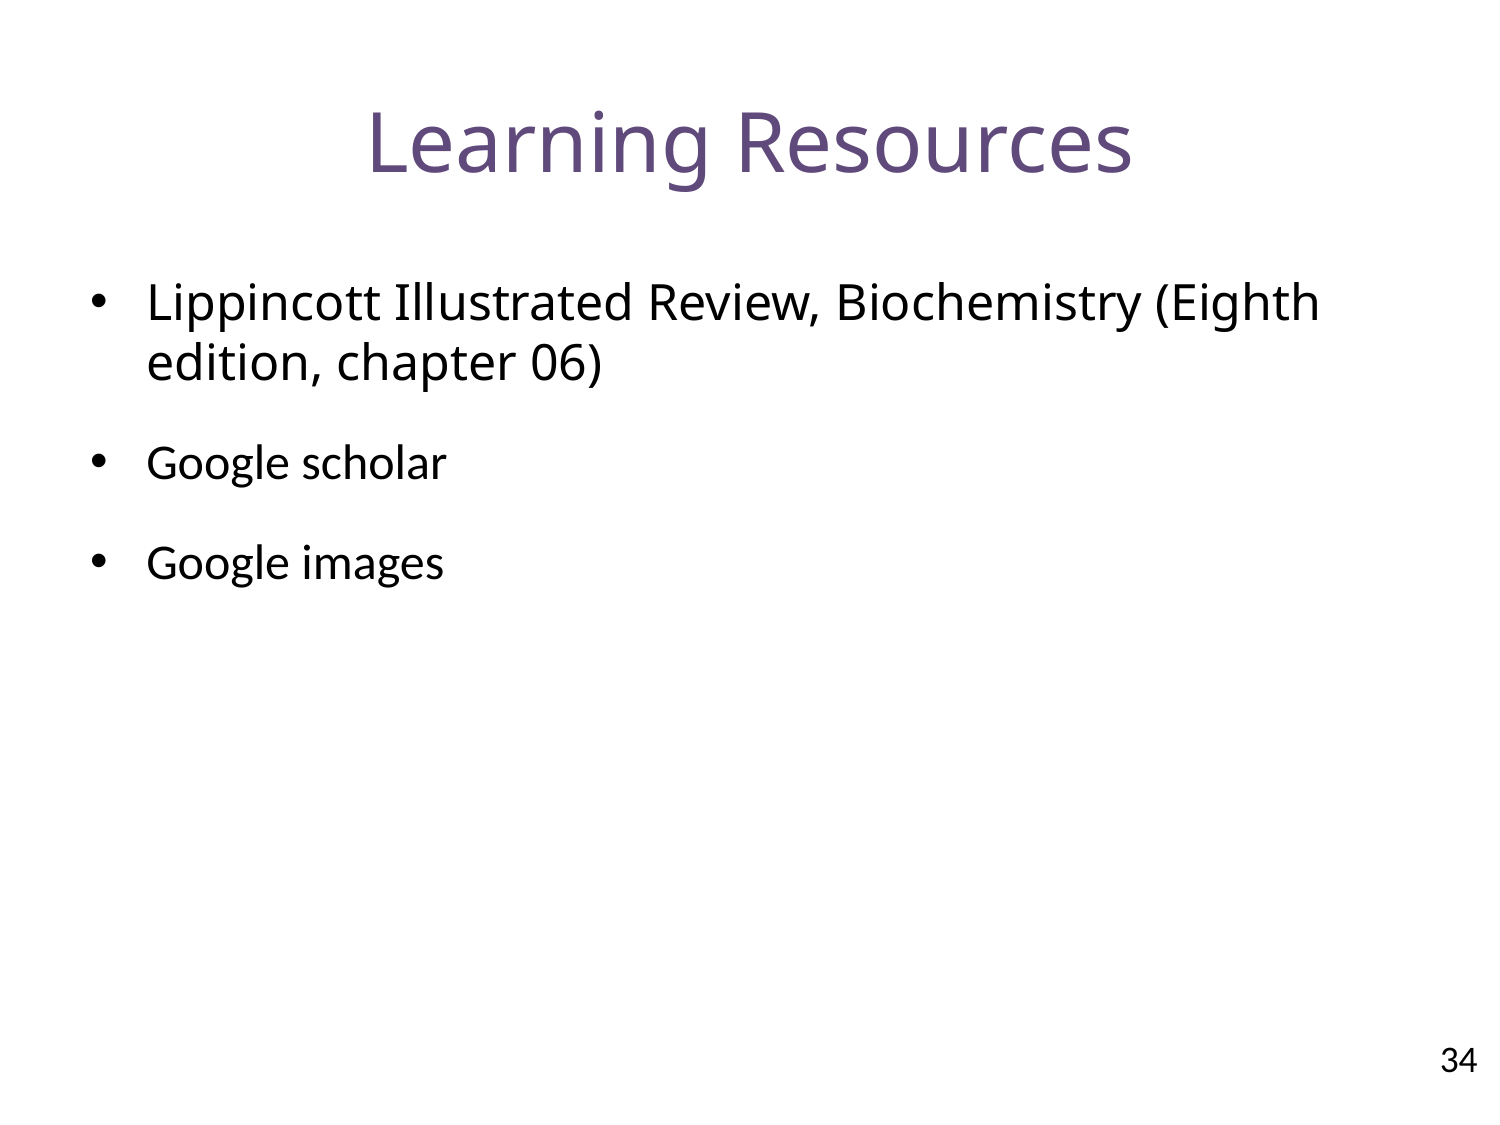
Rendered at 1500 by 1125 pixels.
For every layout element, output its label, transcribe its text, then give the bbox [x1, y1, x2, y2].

list Lippincott Illustrated Review, Biochemistry (Eighth edition, chapter 06) Google scholar Google images [75, 262, 1425, 1005]
slide_number 34 [1425, 1027, 1500, 1088]
title Learning Resources [75, 45, 1425, 233]
